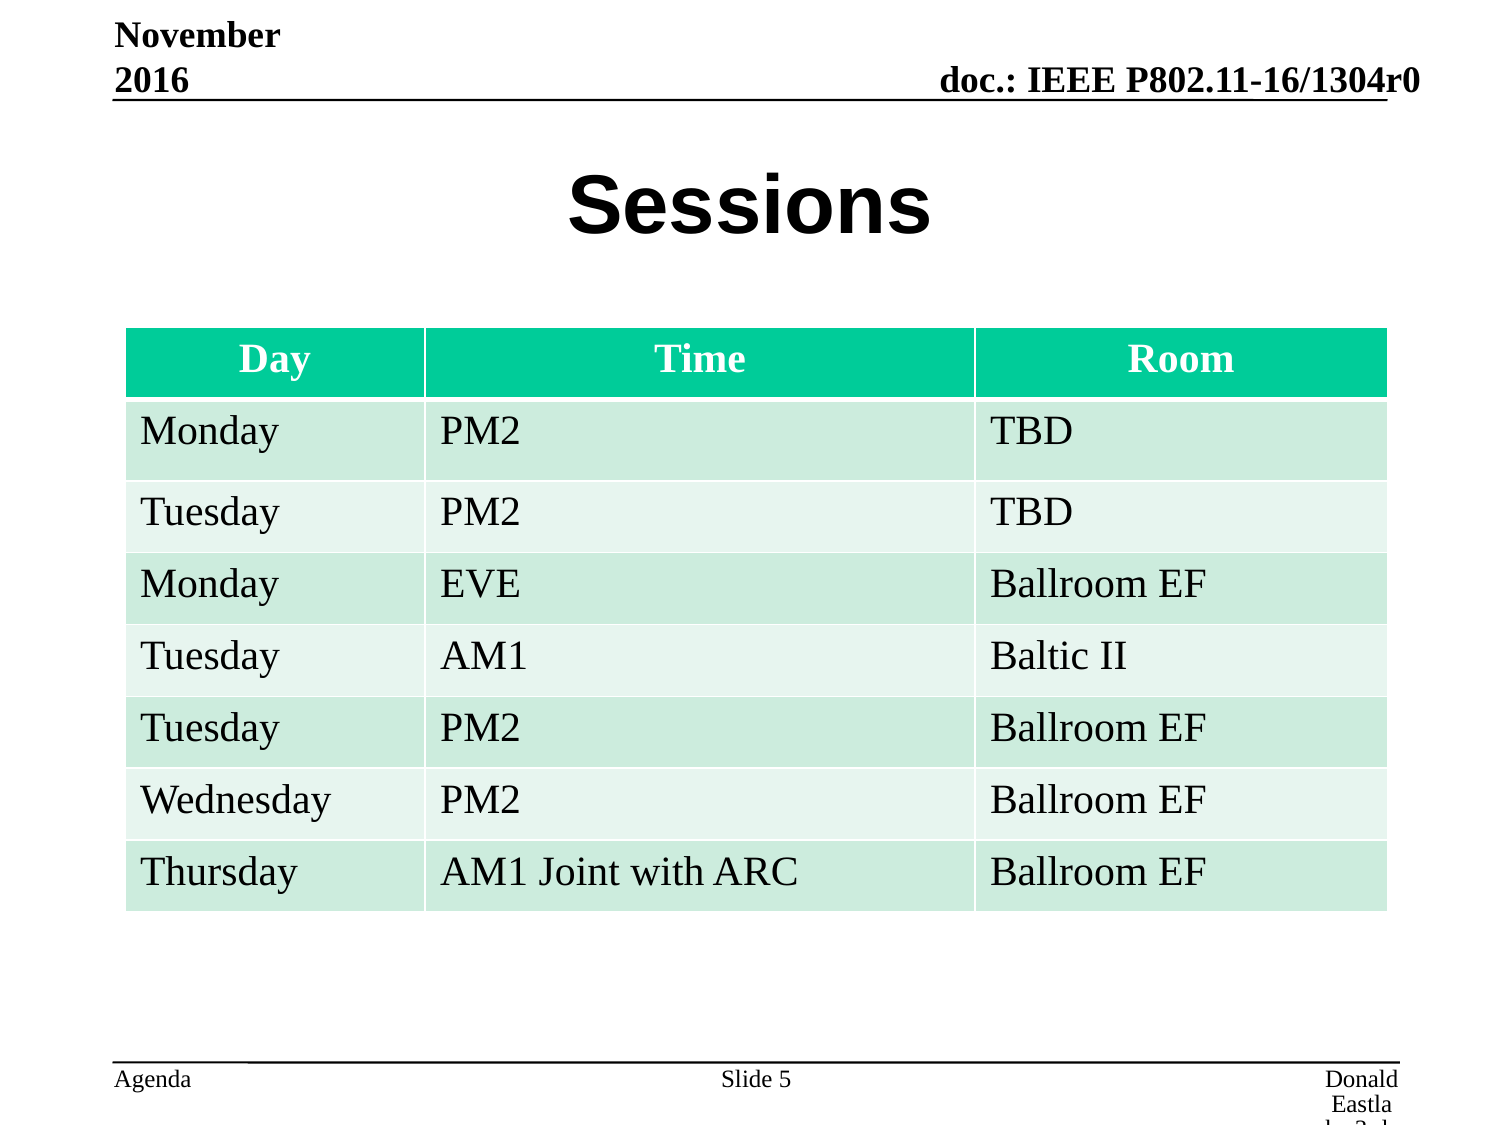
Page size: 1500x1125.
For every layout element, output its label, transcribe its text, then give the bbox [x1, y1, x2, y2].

table_cell Tuesday [126, 482, 424, 552]
footer Donald Eastlake 3rd, Huawei Technologies [1325, 1062, 1402, 1093]
table_cell TBD [976, 402, 1387, 480]
table_cell PM2 [426, 402, 974, 480]
table_cell Wednesday [126, 769, 424, 839]
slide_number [114, 54, 290, 100]
table_cell TBD [976, 482, 1387, 552]
table_cell Tuesday [126, 625, 424, 696]
table_cell AM1 Joint with ARC [426, 841, 974, 911]
table_cell PM2 [426, 769, 974, 839]
table_cell Monday [126, 553, 424, 624]
title Sessions [112, 112, 1388, 288]
table_cell PM2 [426, 697, 974, 767]
table_cell Tuesday [126, 697, 424, 767]
table_cell Thursday [126, 841, 424, 911]
table_cell Baltic II [976, 625, 1387, 696]
table_header Time [426, 328, 974, 397]
table_header Room [976, 328, 1387, 397]
slide_number Slide 5 [712, 1062, 800, 1093]
table_cell Ballroom EF [976, 769, 1387, 839]
table_cell Ballroom EF [976, 553, 1387, 624]
table_cell AM1 [426, 625, 974, 696]
table_cell Ballroom EF [976, 841, 1387, 911]
table_cell EVE [426, 553, 974, 624]
table_cell Monday [126, 402, 424, 480]
table_cell Ballroom EF [976, 697, 1387, 767]
table_header Day [126, 328, 424, 397]
table_cell PM2 [426, 482, 974, 552]
